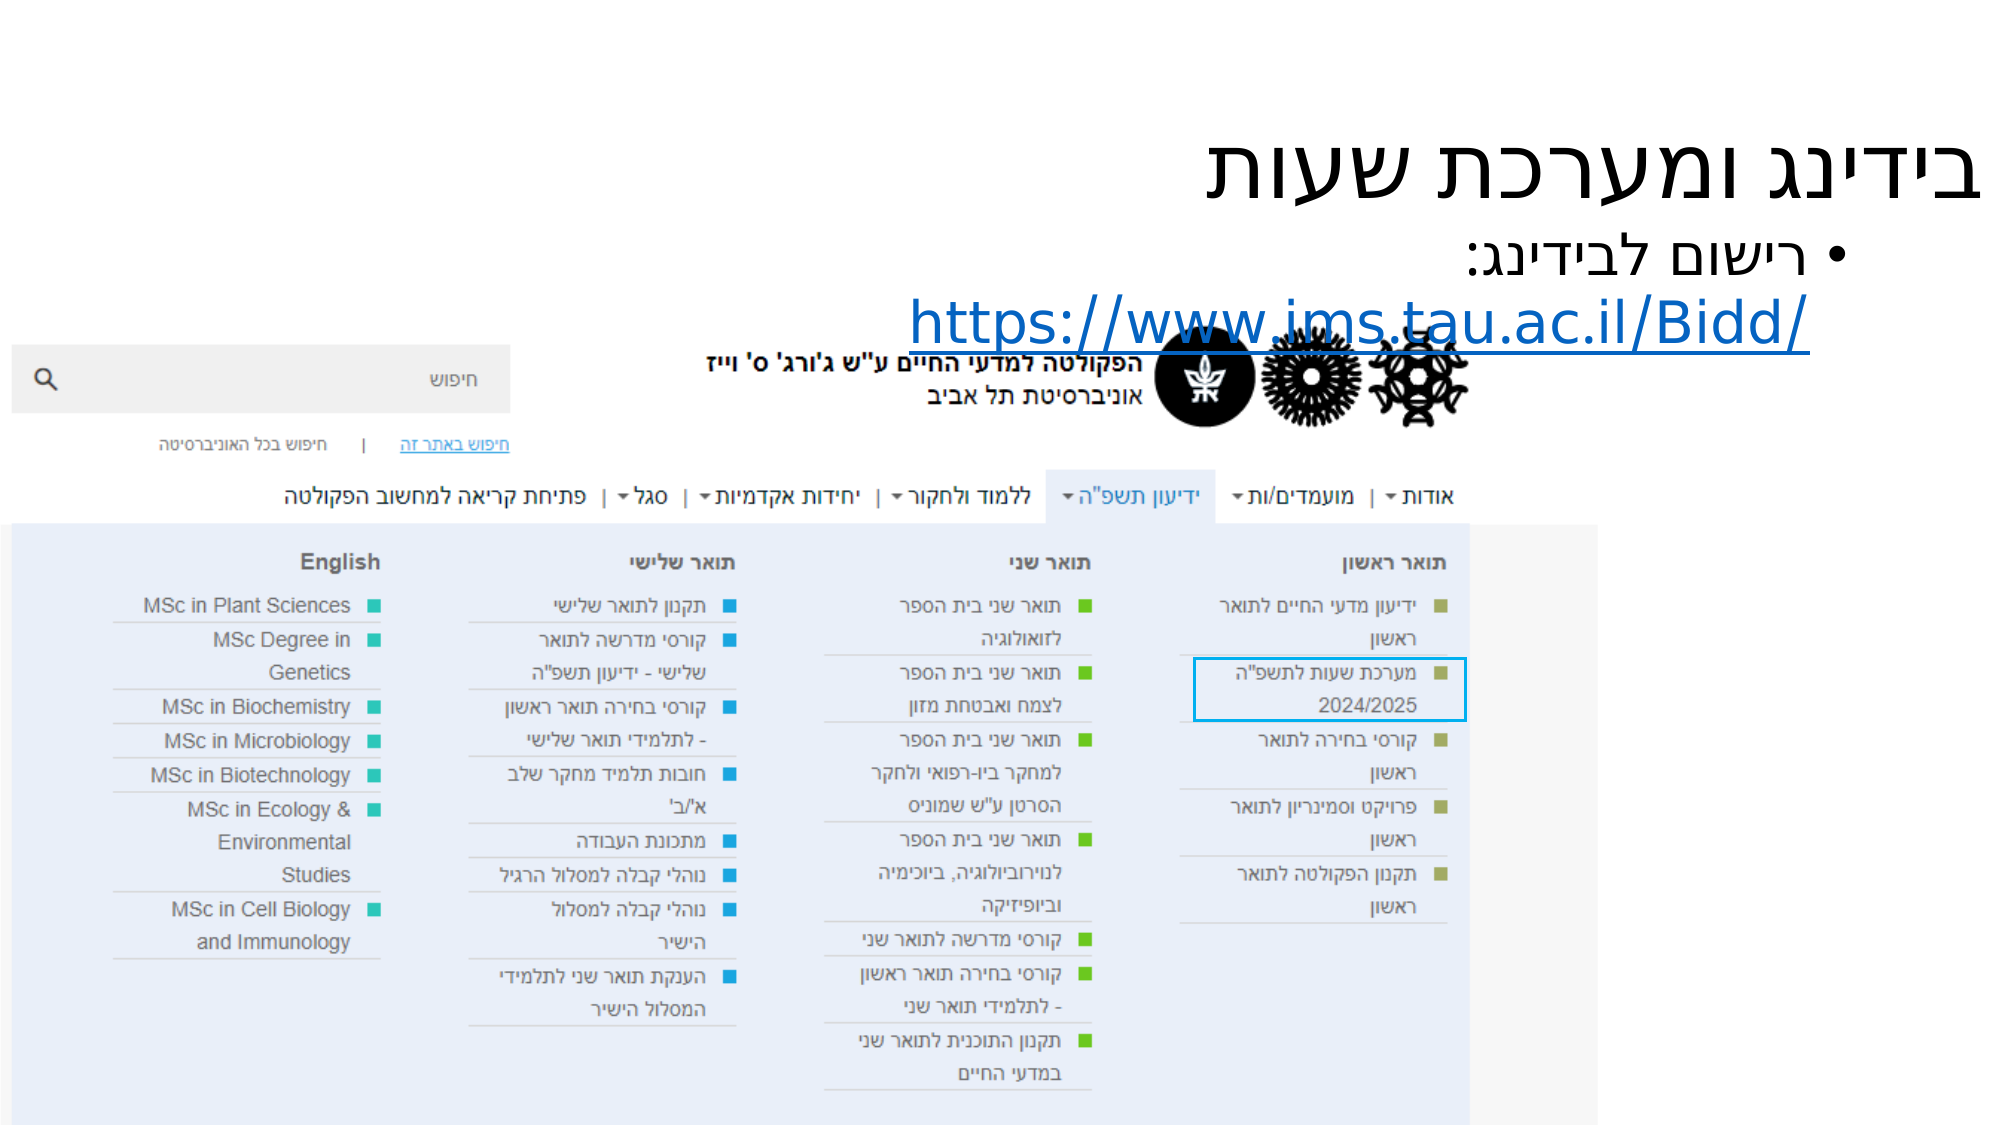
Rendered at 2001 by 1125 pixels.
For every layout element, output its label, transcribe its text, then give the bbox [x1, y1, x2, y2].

list רישום לבידינג: https://www.ims.tau.ac.il/Bidd/ [622, 218, 1863, 721]
picture [0, 324, 1598, 1125]
title בידינג ומערכת שעות [137, 59, 2000, 278]
